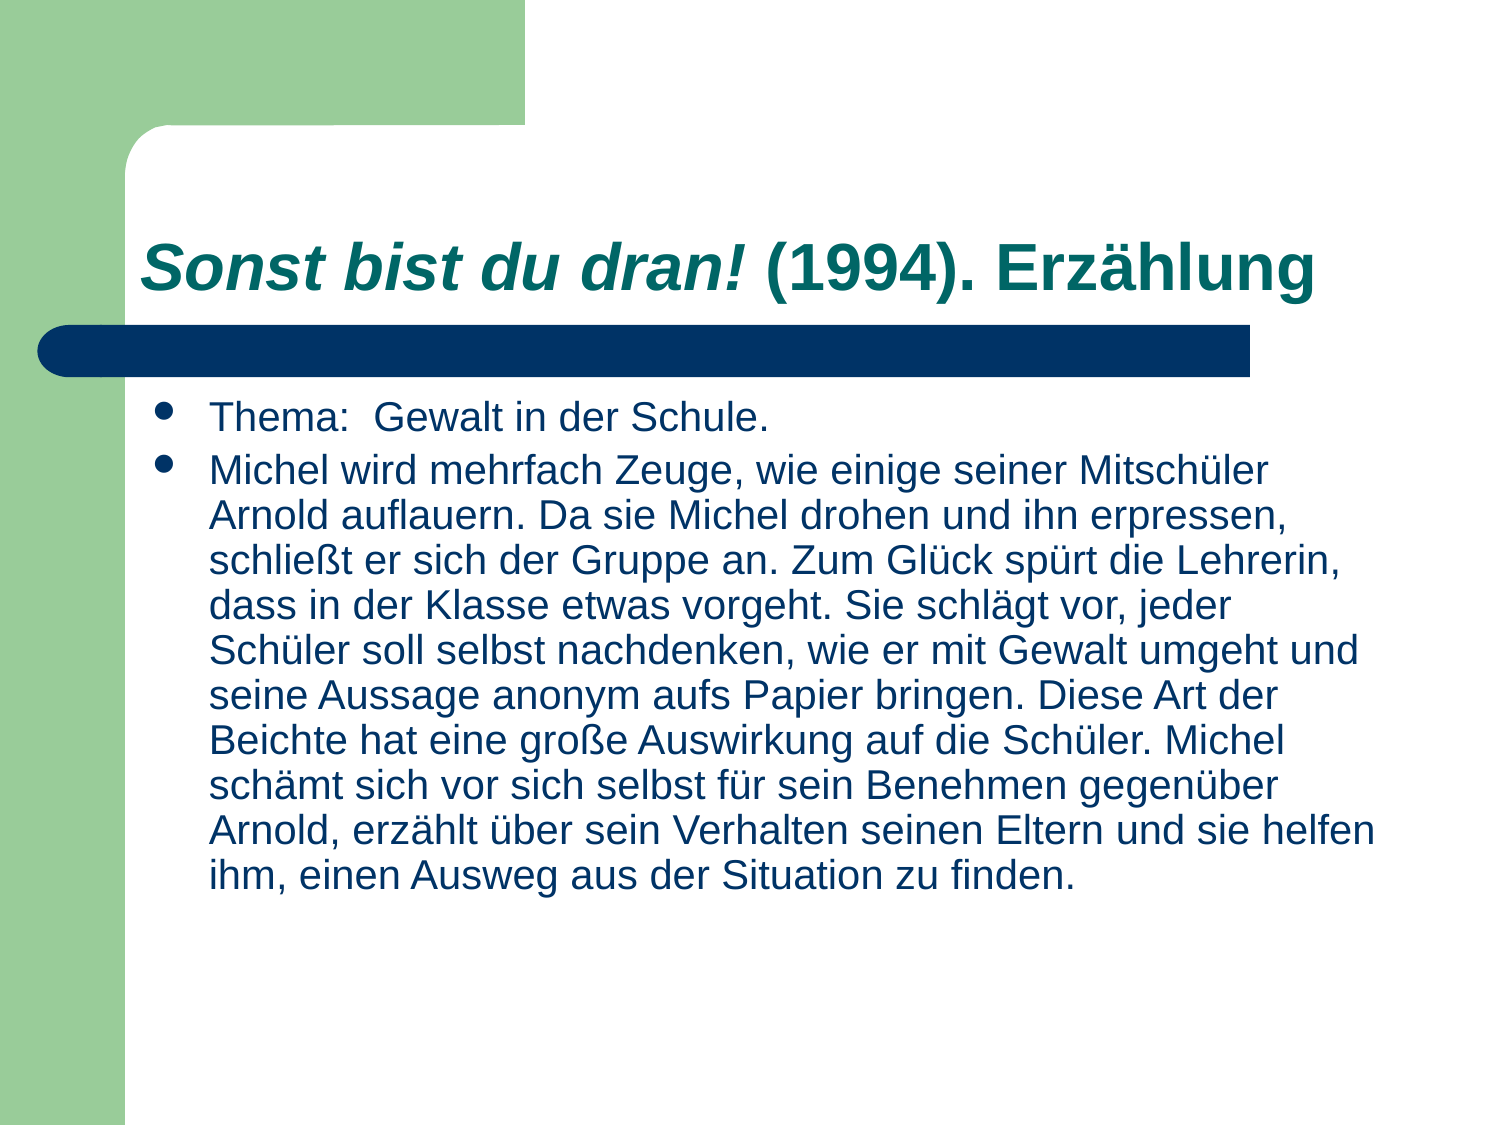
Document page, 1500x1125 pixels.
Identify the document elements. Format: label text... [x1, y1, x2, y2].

title Sonst bist du dran! (1994). Erzählung [124, 124, 1426, 313]
list Thema: Gewalt in der Schule. Michel wird mehrfach Zeuge, wie einige seiner Mitschüler Arnold auflauern. Da sie Michel drohen und ihn erpressen, schließt er sich der Gruppe an. Zum Glück spürt die Lehrerin, dass in der Klasse etwas vorgeht. Sie schlägt vor, jeder Schüler soll selbst nachdenken, wie er mit Gewalt umgeht und seine Aussage anonym aufs Papier bringen. Diese Art der Beichte hat eine große Auswirkung auf die Schüler. Michel schämt sich vor sich selbst für sein Benehmen gegenüber Arnold, erzählt über sein Verhalten seinen Eltern und sie helfen ihm, einen Ausweg aus der Situation zu finden. [137, 387, 1400, 999]
